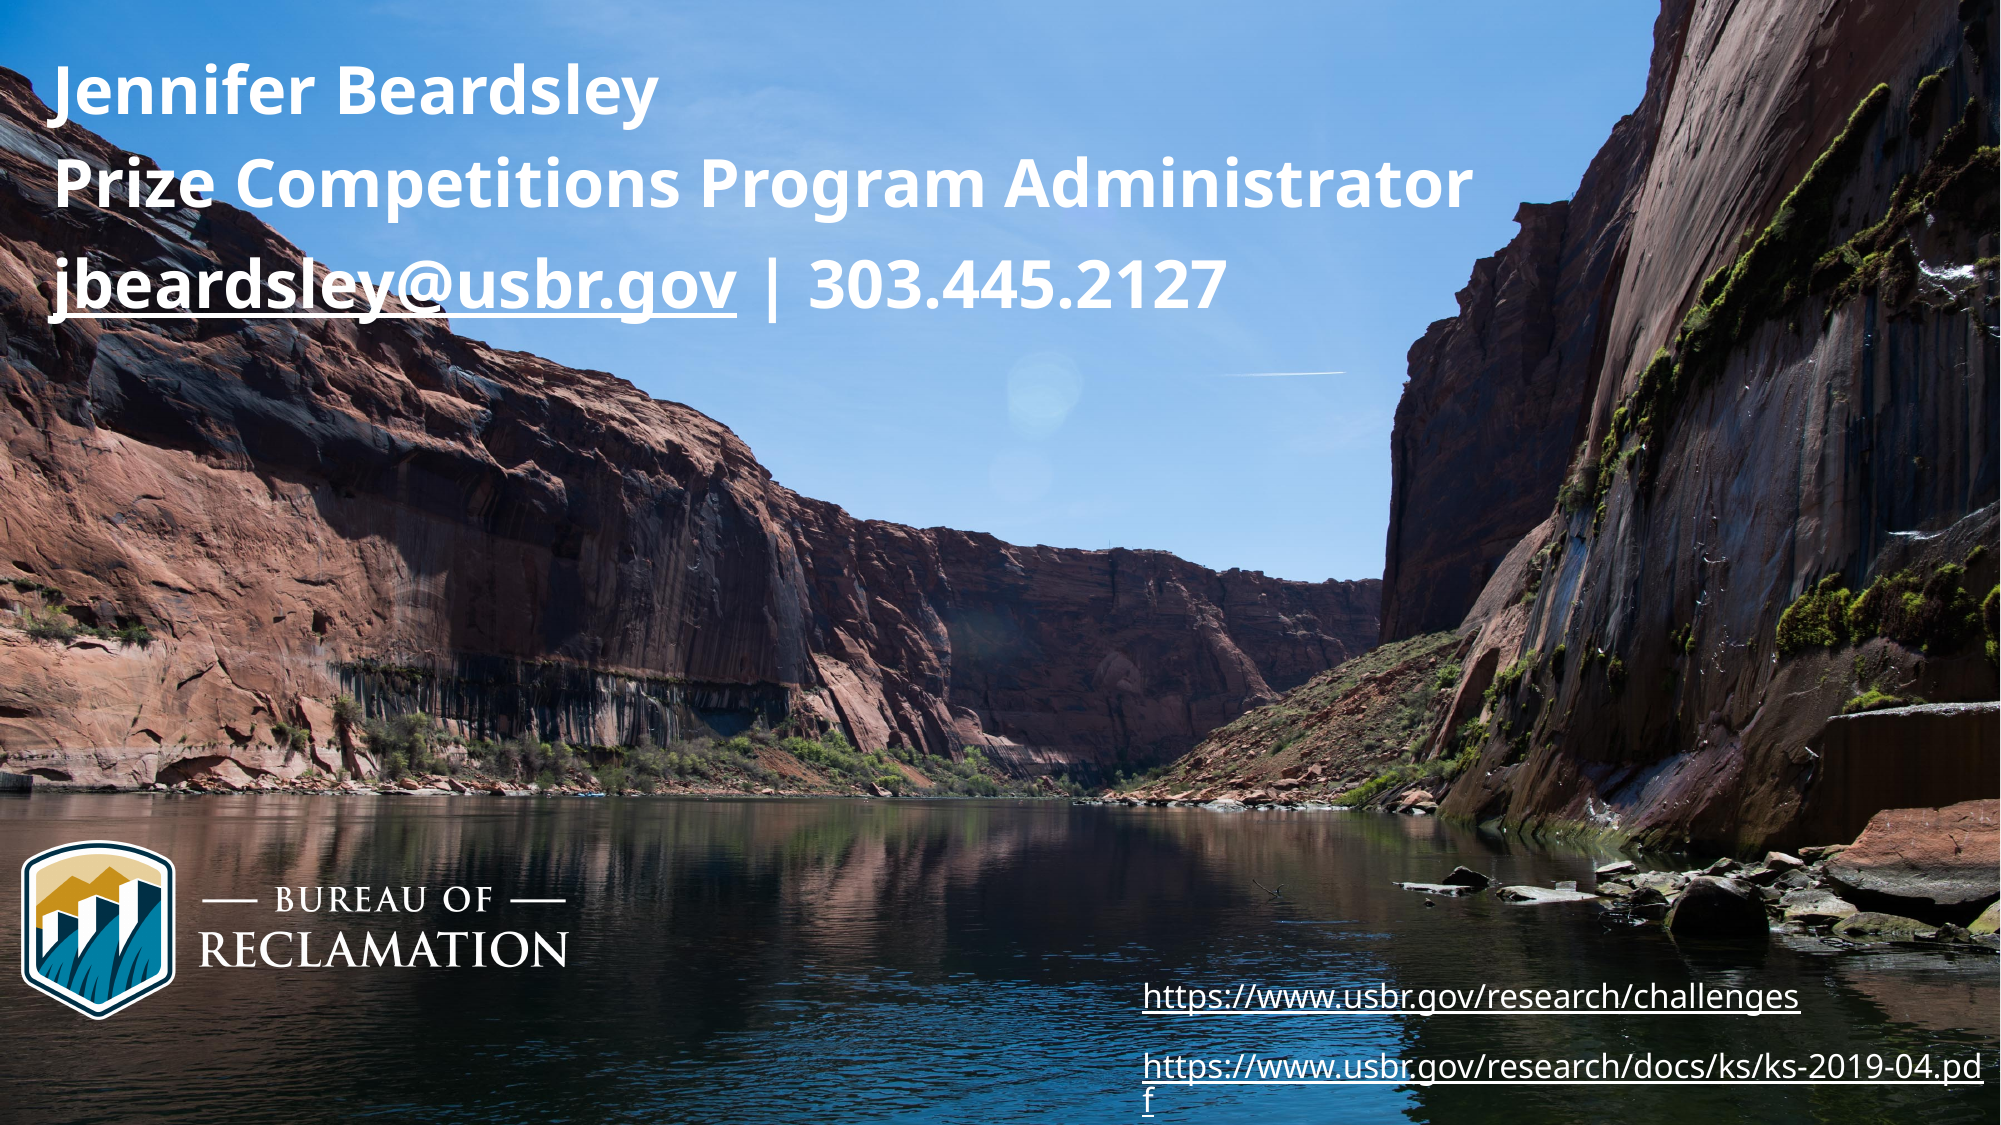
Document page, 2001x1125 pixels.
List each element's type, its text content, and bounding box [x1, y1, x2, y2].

text_box https://www.usbr.gov/research/challenges https://www.usbr.gov/research/docs/ks/ks-2019-04.pdf [1127, 968, 2000, 1099]
subtitle Jennifer Beardsley Prize Competitions Program Administrator jbeardsley@usbr.gov | 303.445.2127 [37, 49, 1760, 377]
picture [0, 0, 2001, 1125]
